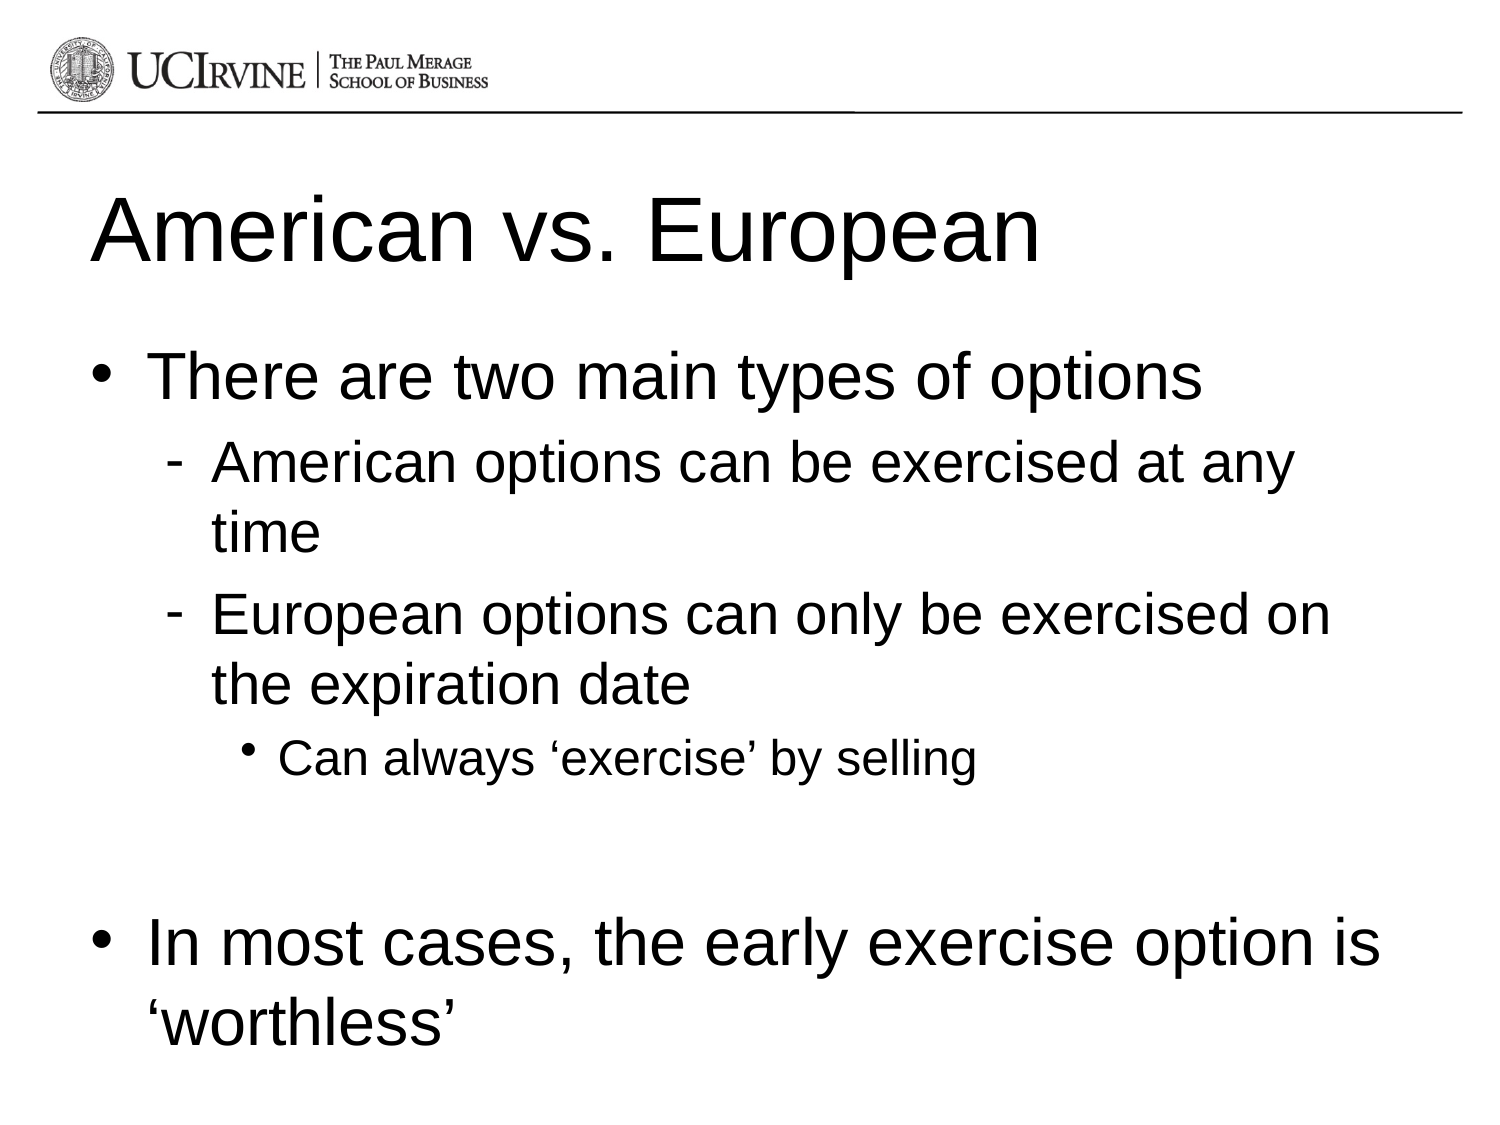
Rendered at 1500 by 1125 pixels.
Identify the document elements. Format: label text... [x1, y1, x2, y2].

title American vs. European [75, 162, 1425, 324]
list There are two main types of options American options can be exercised at any time European options can only be exercised on the expiration date Can always ‘exercise’ by selling In most cases, the early exercise option is ‘worthless’ [75, 324, 1425, 1075]
picture [50, 37, 488, 102]
